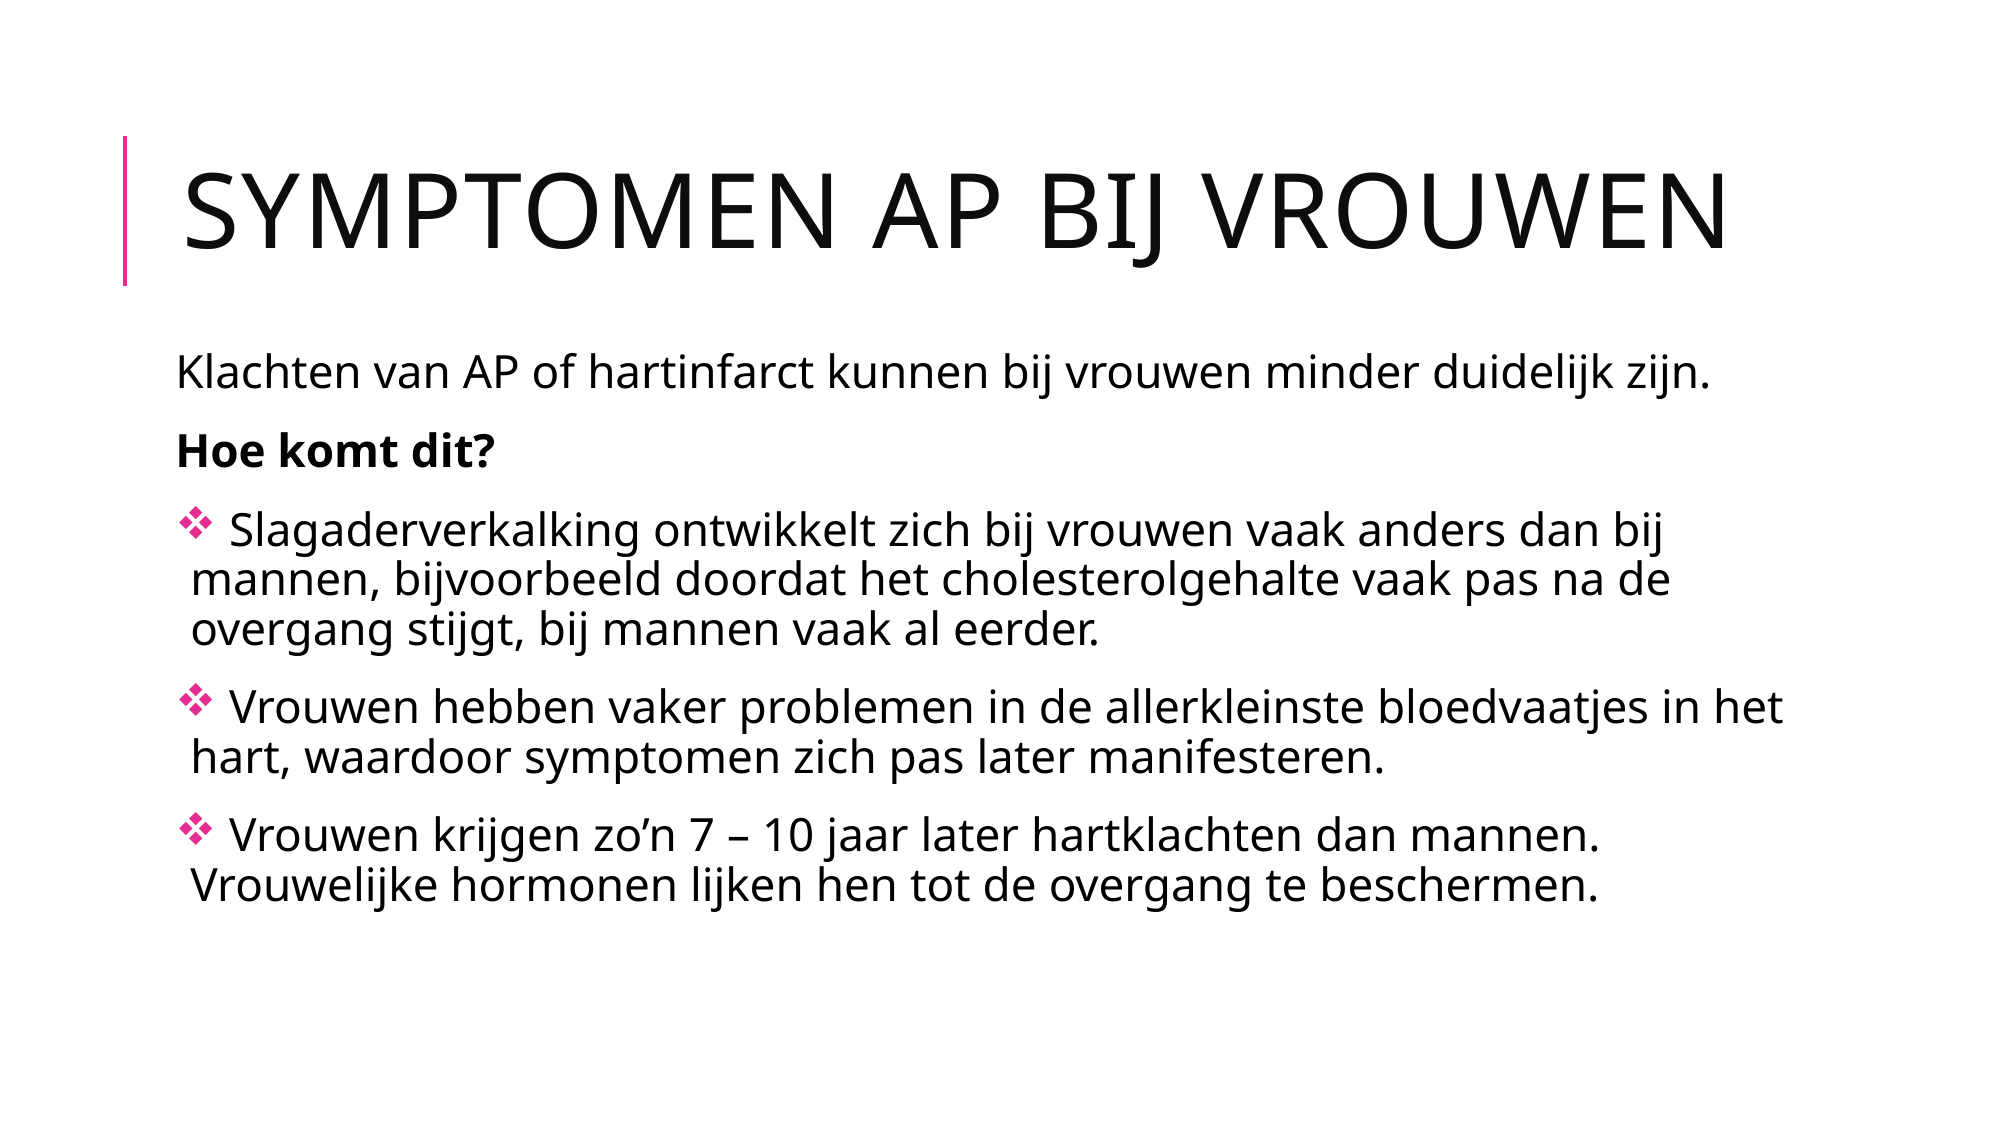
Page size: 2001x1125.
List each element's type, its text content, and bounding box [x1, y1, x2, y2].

list Klachten van AP of hartinfarct kunnen bij vrouwen minder duidelijk zijn. Hoe komt dit? Slagaderverkalking ontwikkelt zich bij vrouwen vaak anders dan bij mannen, bijvoorbeeld doordat het cholesterolgehalte vaak pas na de overgang stijgt, bij mannen vaak al eerder. Vrouwen hebben vaker problemen in de allerkleinste bloedvaatjes in het hart, waardoor symptomen zich pas later manifesteren. Vrouwen krijgen zo’n 7 – 10 jaar later hartklachten dan mannen. Vrouwelijke hormonen lijken hen tot de overgang te beschermen. [168, 341, 1866, 1002]
title Symptomen AP bij vrouwen [168, 96, 1866, 341]
